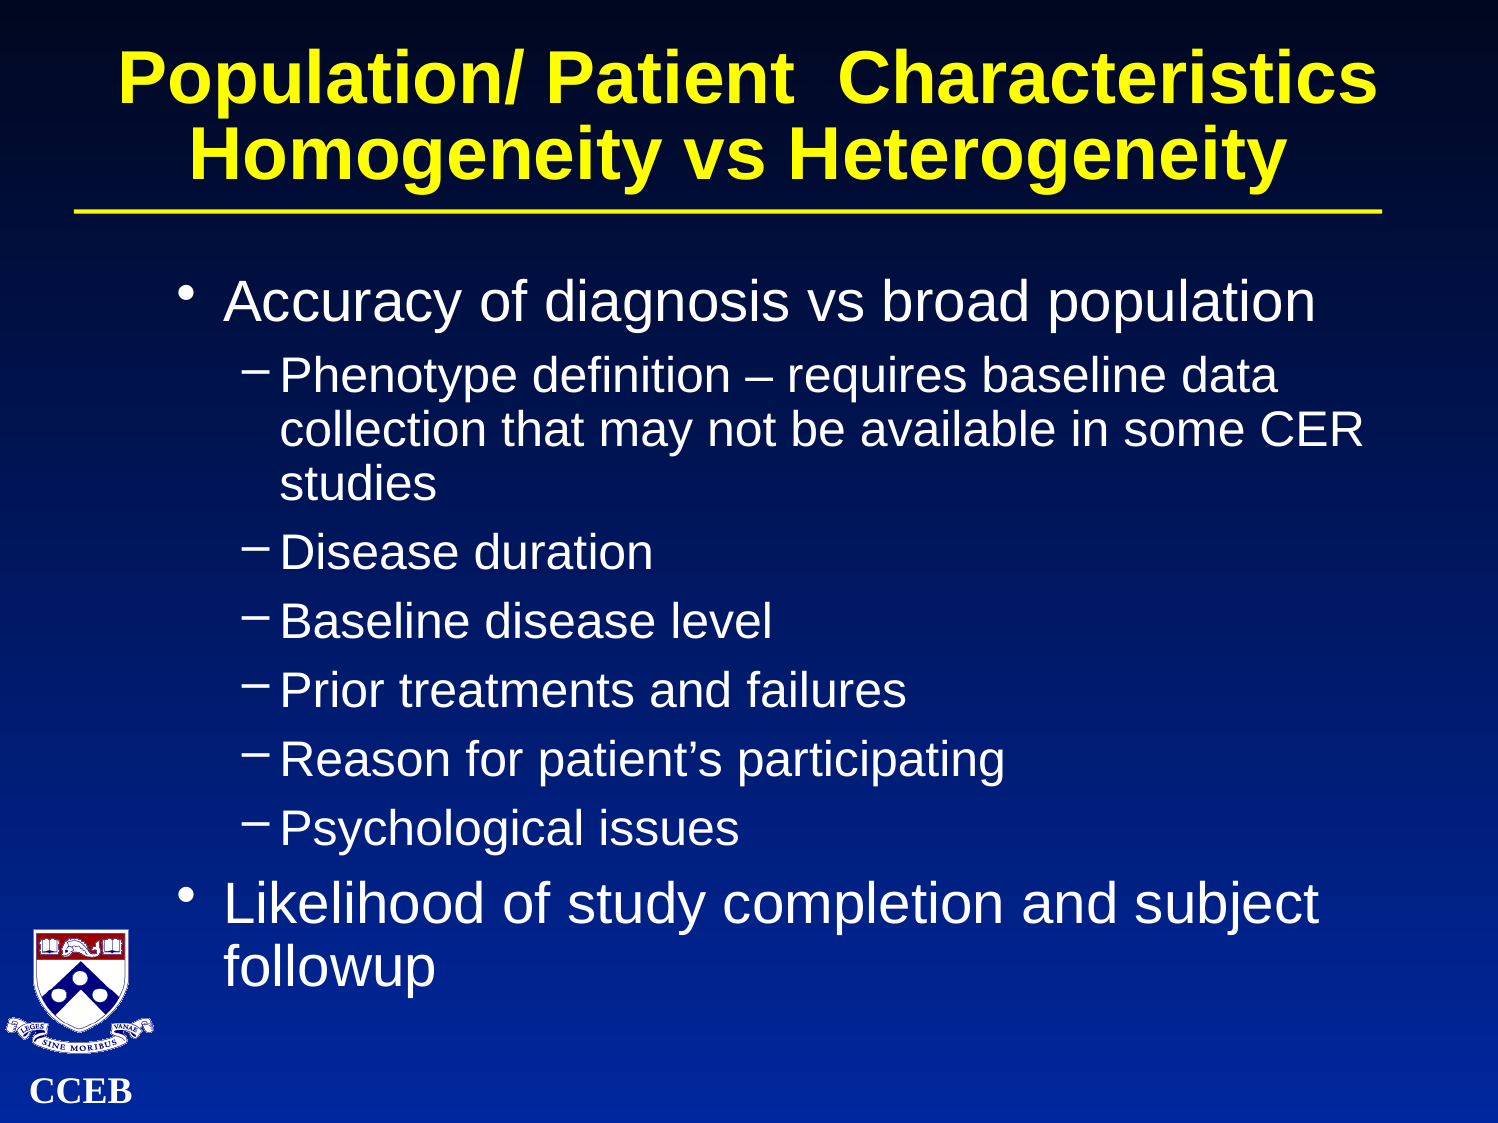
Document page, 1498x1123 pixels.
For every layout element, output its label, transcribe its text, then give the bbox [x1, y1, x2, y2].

list Accuracy of diagnosis vs broad population Phenotype definition – requires baseline data collection that may not be available in some CER studies Disease duration Baseline disease level Prior treatments and failures Reason for patient’s participating Psychological issues Likelihood of study completion and subject followup [160, 263, 1450, 1090]
title Population/ Patient Characteristics Homogeneity vs Heterogeneity [100, 37, 1398, 279]
picture [0, 923, 160, 1057]
